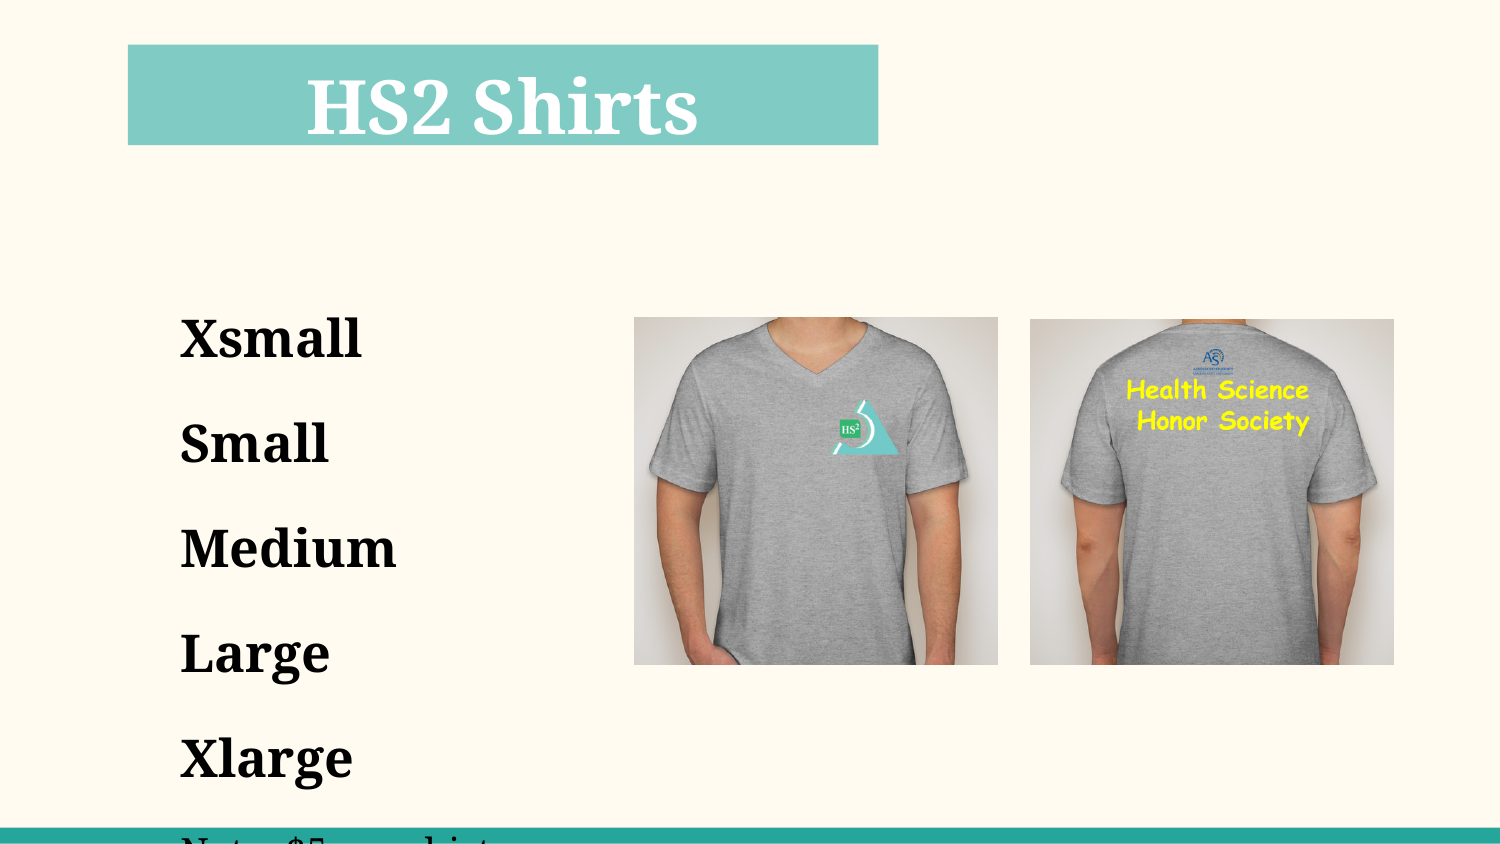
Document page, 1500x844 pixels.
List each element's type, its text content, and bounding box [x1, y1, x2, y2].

list Xsmall Small Medium Large Xlarge Note- $5 per shirt [127, 187, 1065, 745]
picture [634, 317, 998, 665]
picture [1030, 318, 1394, 665]
title HS2 Shirts [127, 44, 879, 146]
